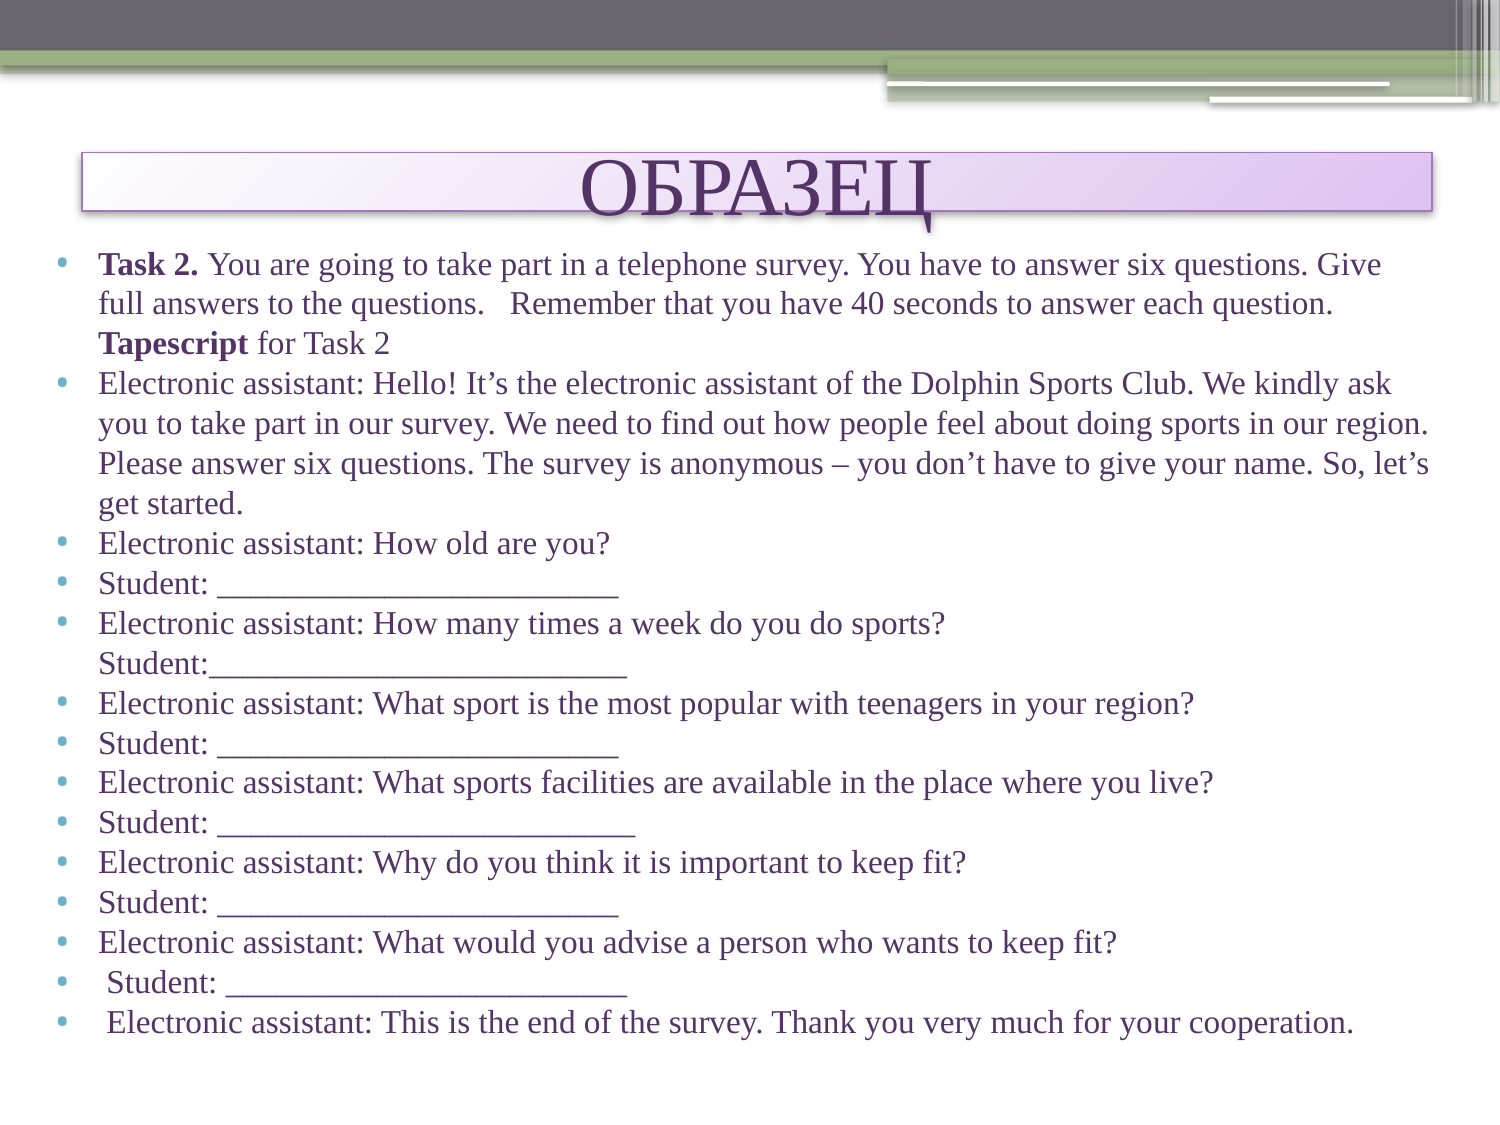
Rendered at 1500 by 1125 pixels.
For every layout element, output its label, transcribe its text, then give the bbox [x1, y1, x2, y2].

list Task 2. You are going to take part in a telephone survey. You have to answer six questions. Give full answers to the questions. Remember that you have 40 seconds to answer each question. Tapescript for Task 2 Electronic assistant: Hello! It’s the electronic assistant of the Dolphin Sports Club. We kindly ask you to take part in our survey. We need to find out how people feel about doing sports in our region. Please answer six questions. The survey is anonymous – you don’t have to give your name. So, let’s get started. Electronic assistant: How old are you? Student: ________________________ Electronic assistant: How many times a week do you do sports? Student:_________________________ Electronic assistant: What sport is the most popular with teenagers in your region? Student: ________________________ Electronic assistant: What sports facilities are available in the place where you live? Student: _________________________ Electronic assistant: Why do you think it is important to keep fit? Student: ________________________ Electronic assistant: What would you advise a person who wants to keep fit? Student: ________________________ Electronic assistant: This is the end of the survey. Thank you very much for your cooperation. [23, 234, 1449, 1102]
title ОБРАЗЕЦ [81, 152, 1433, 212]
